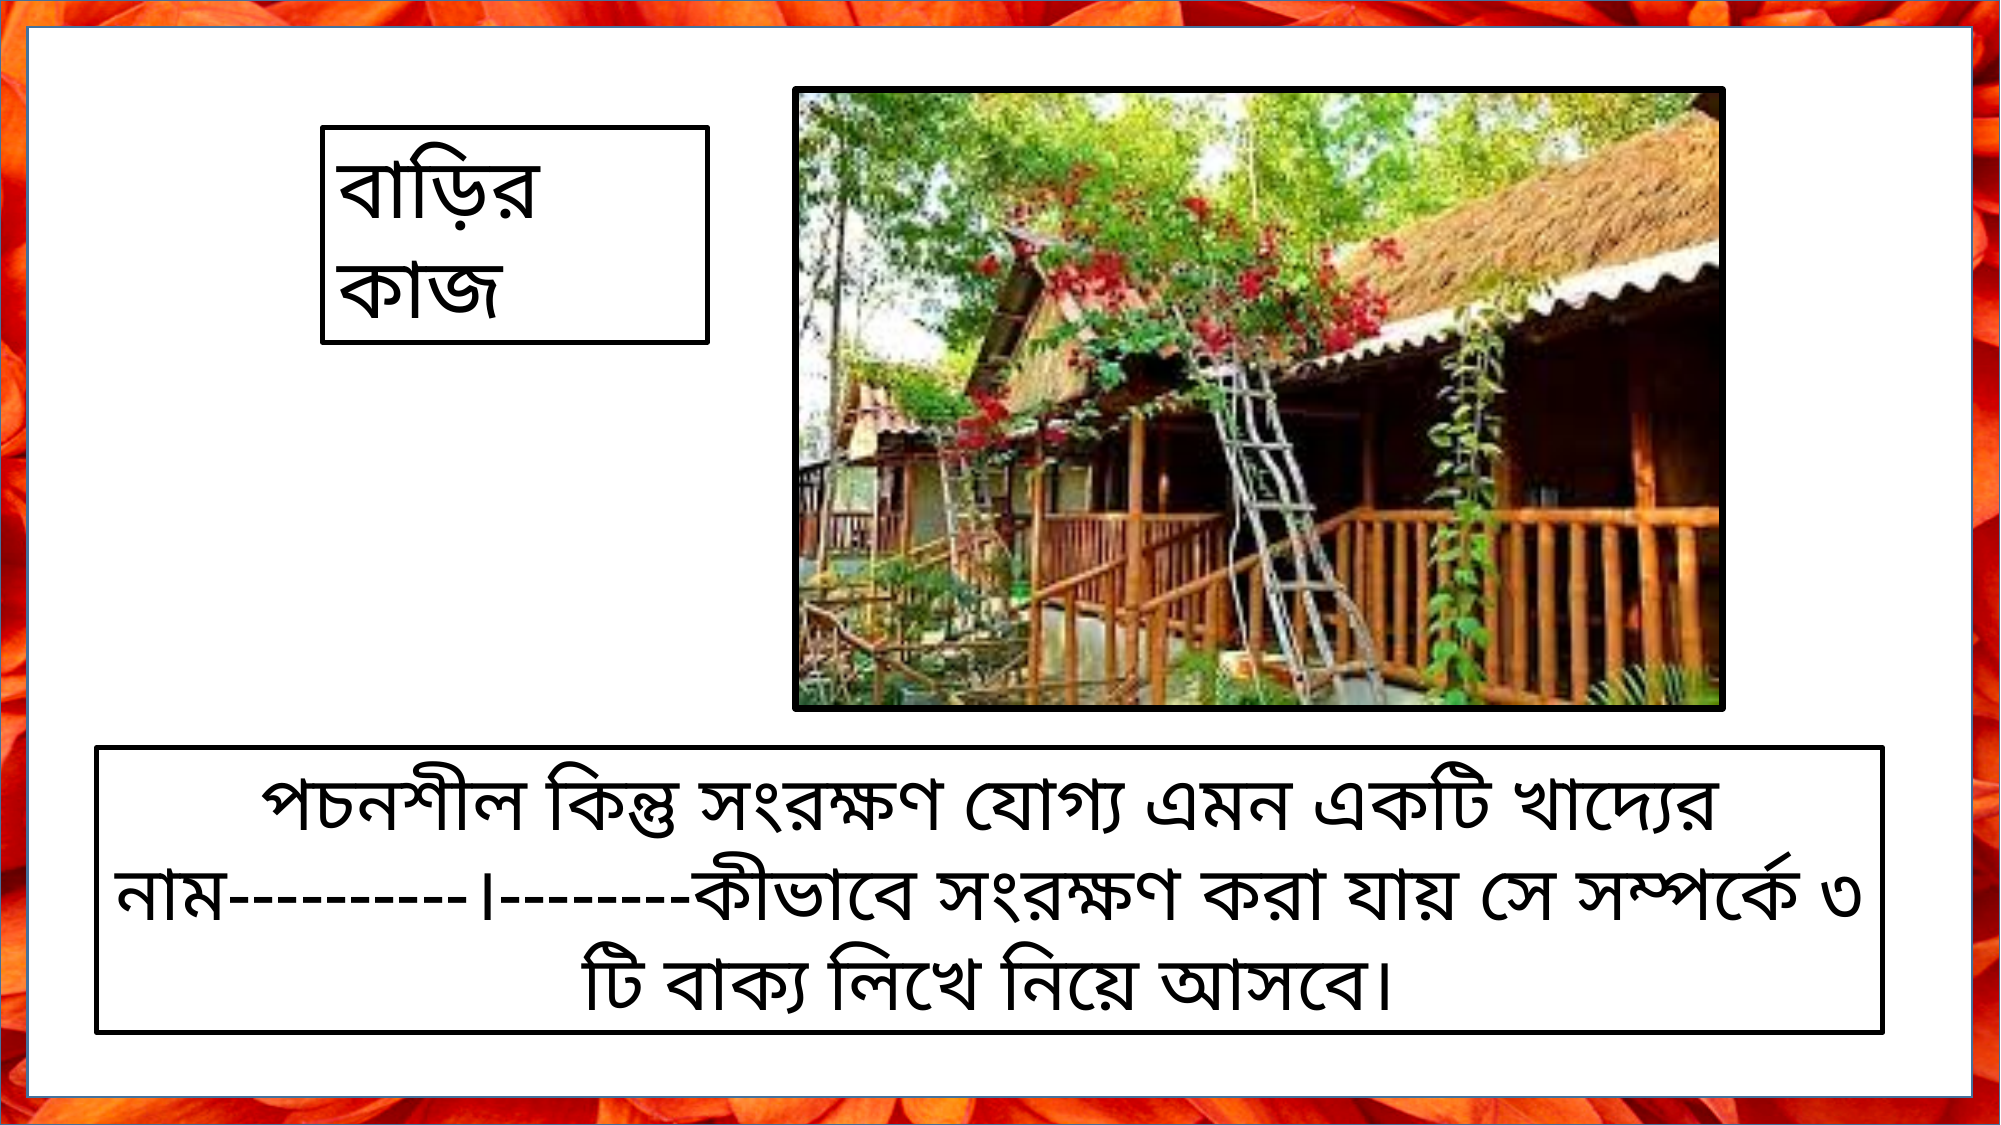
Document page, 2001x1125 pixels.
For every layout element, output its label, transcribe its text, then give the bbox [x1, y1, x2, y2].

text_box [0, 0, 2000, 1125]
text_box বাড়ির কাজ [322, 127, 708, 343]
picture [798, 92, 1720, 706]
text_box পচনশীল কিন্তু সংরক্ষণ যোগ্য এমন একটি খাদ্যের নাম----------।--------কীভাবে সংরক্ষণ করা যায় সে সম্পর্কে ৩ টি বাক্য লিখে নিয়ে আসবে। [96, 747, 1883, 1033]
